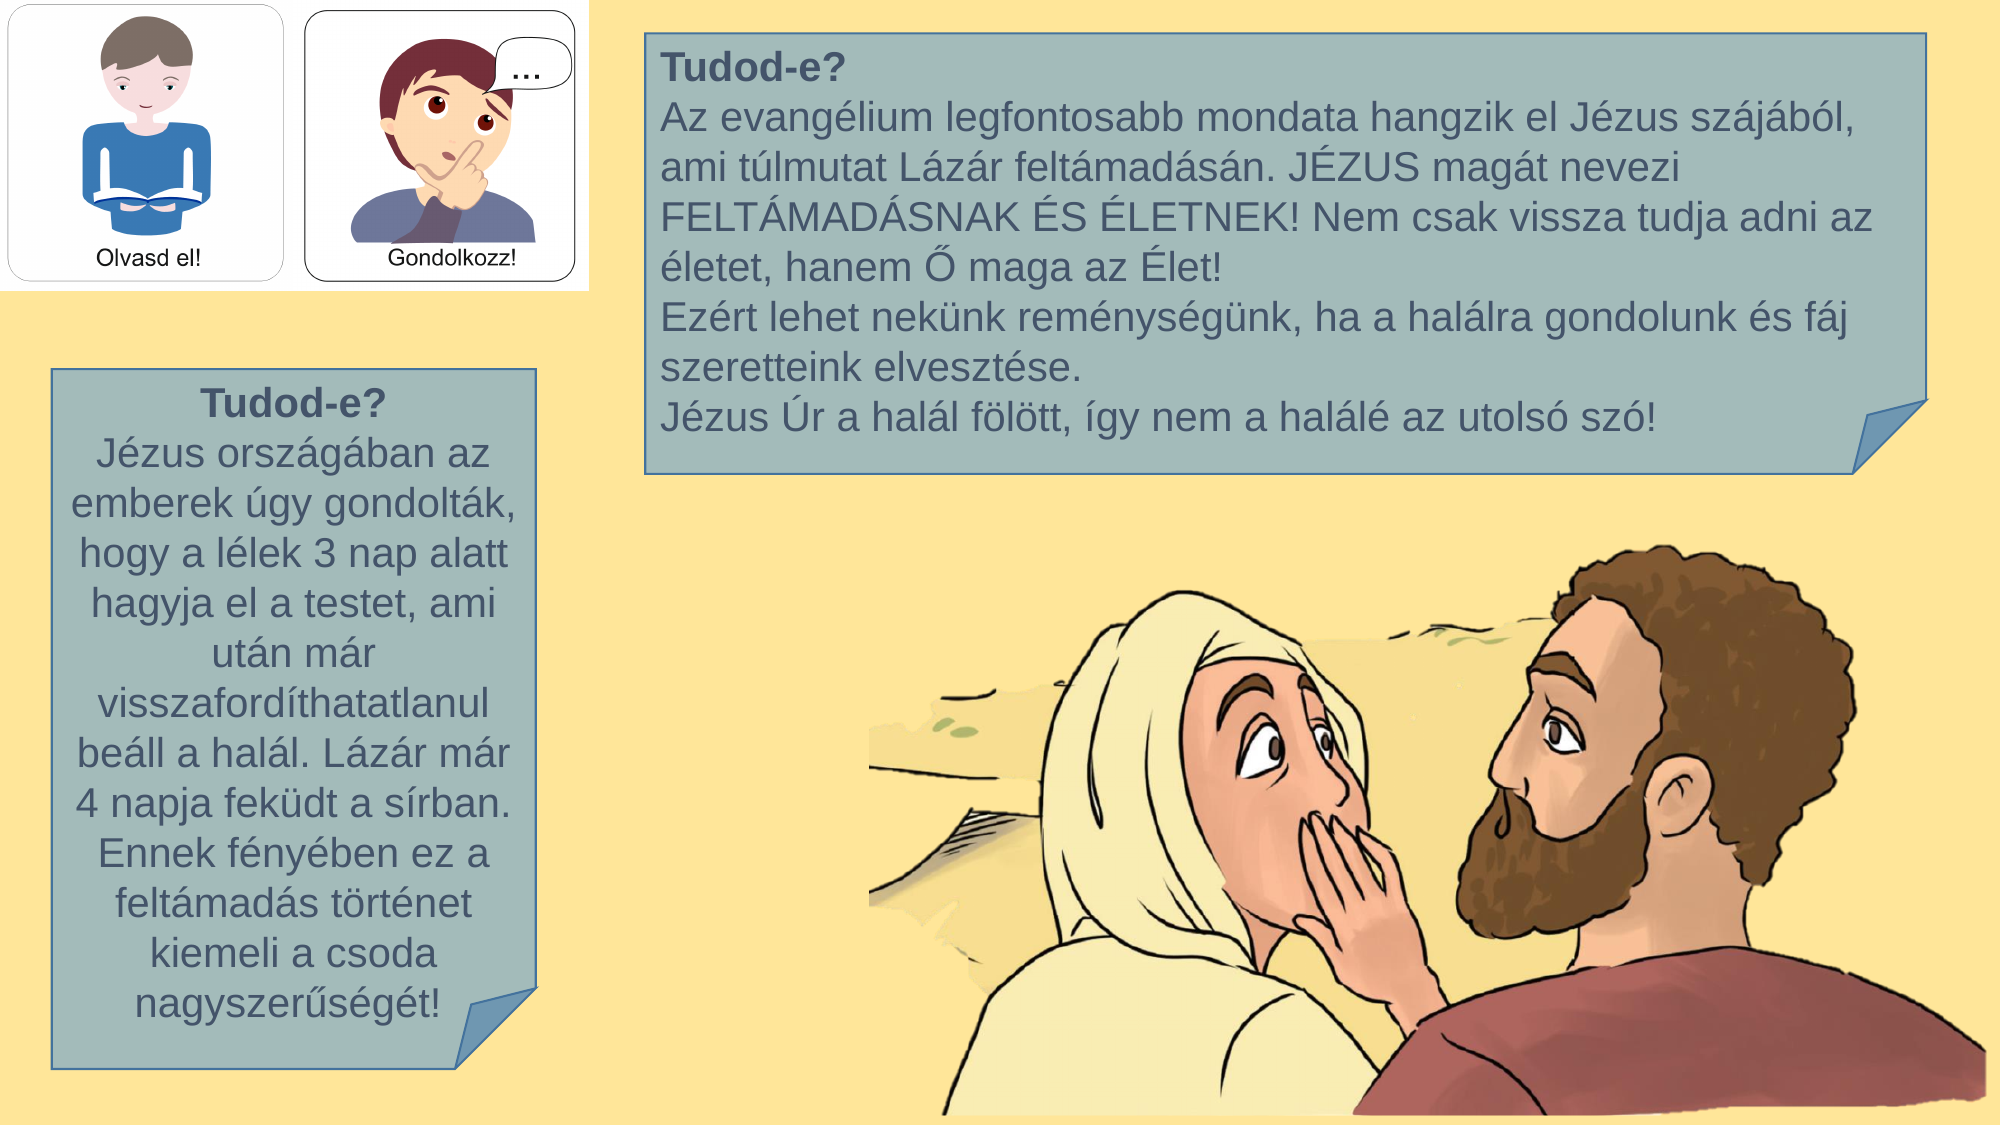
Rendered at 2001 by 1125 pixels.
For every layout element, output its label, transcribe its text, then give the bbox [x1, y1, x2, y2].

text_box Tudod-e? Jézus országában az emberek úgy gondolták, hogy a lélek 3 nap alatt hagyja el a testet, ami után már visszafordíthatatlanul beáll a halál. Lázár már 4 napja feküdt a sírban. Ennek fényében ez a feltámadás történet kiemeli a csoda nagyszerűségét! [50, 368, 540, 1071]
picture [0, 0, 589, 291]
text_box Tudod-e? Az evangélium legfontosabb mondata hangzik el Jézus szájából, ami túlmutat Lázár feltámadásán. JÉZUS magát nevezi FELTÁMADÁSNAK ÉS ÉLETNEK! Nem csak vissza tudja adni az életet, hanem Ő maga az Élet! Ezért lehet nekünk reménységünk, ha a halálra gondolunk és fáj szeretteink elvesztése. Jézus Úr a halál fölött, így nem a halálé az utolsó szó! [644, 32, 1930, 475]
picture [828, 497, 2000, 1125]
